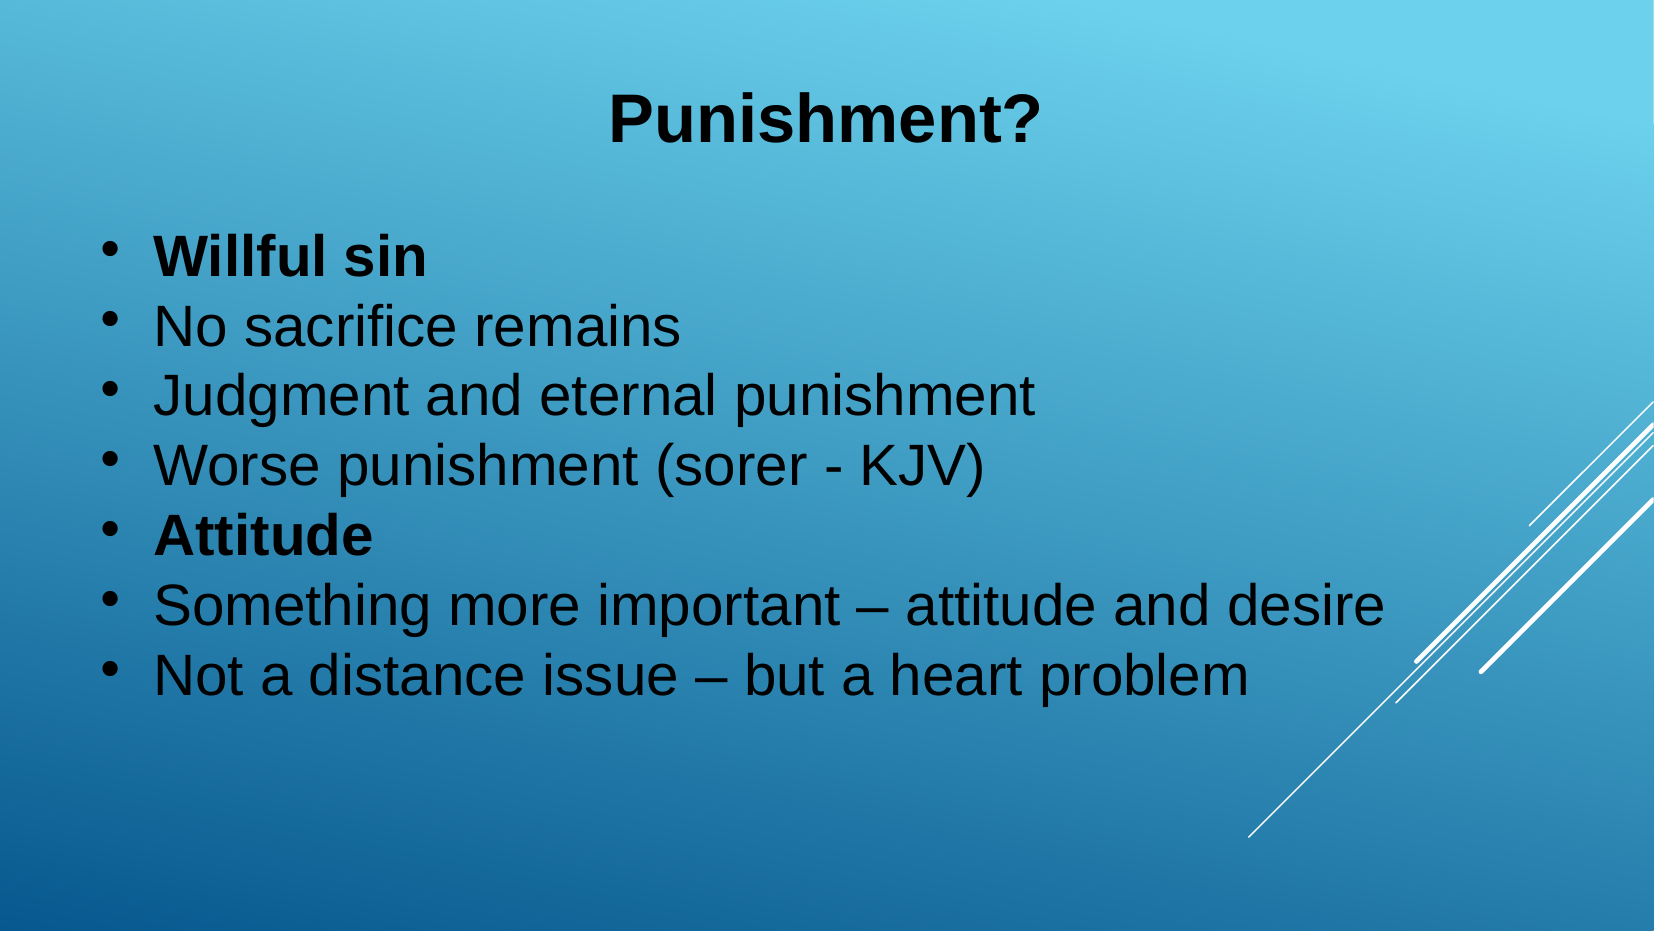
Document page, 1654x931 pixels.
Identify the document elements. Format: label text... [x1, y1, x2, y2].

text_box Willful sin No sacrifice remains Judgment and eternal punishment Worse punishment (sorer - KJV) Attitude Something more important – attitude and desire Not a distance issue – but a heart problem [82, 217, 1571, 885]
text_box Punishment? [82, 36, 1571, 193]
